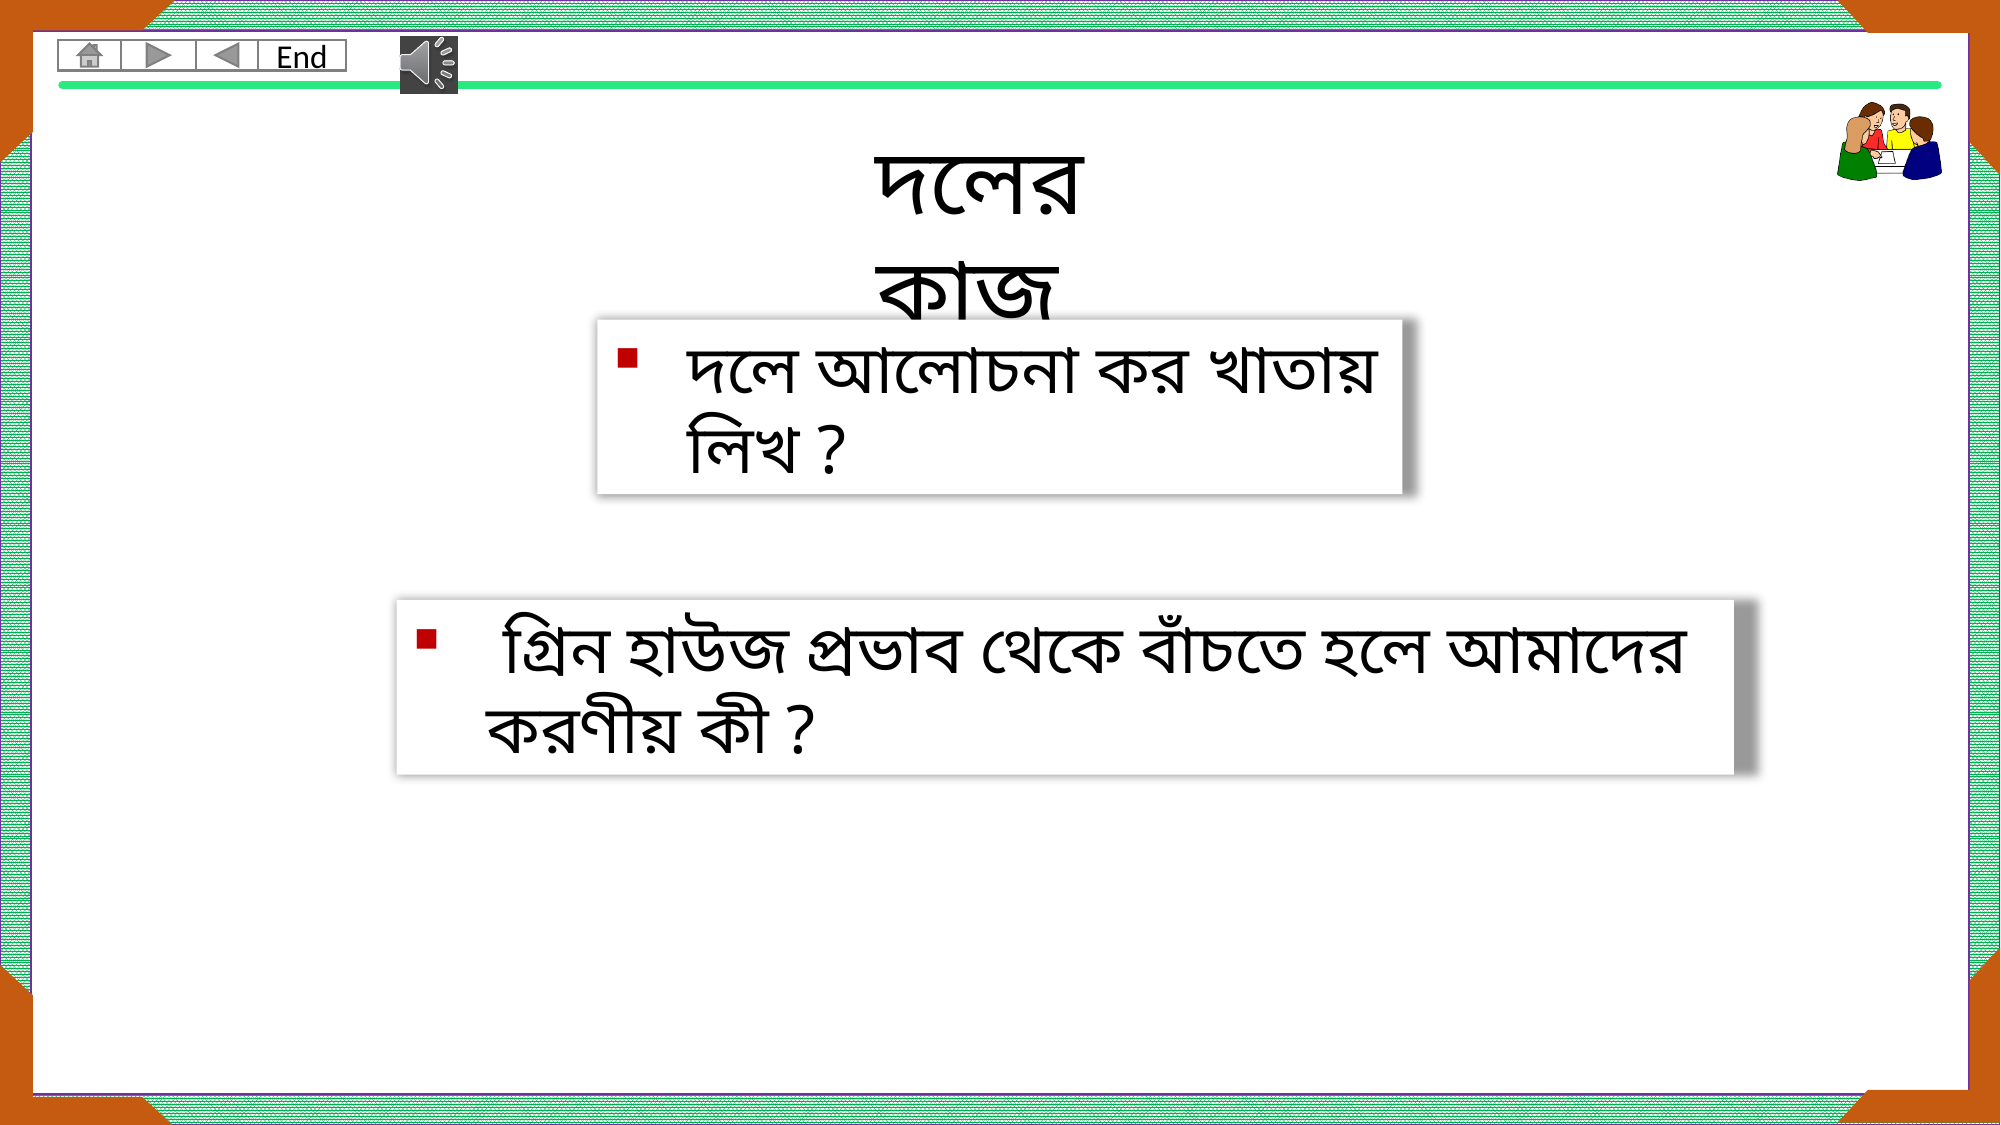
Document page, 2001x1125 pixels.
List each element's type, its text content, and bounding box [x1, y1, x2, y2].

picture [1837, 102, 1942, 181]
text_box গ্রিন হাউজ প্রভাব থেকে বাঁচতে হলে আমাদের করণীয় কী ? [396, 599, 1734, 775]
text_box দলে আলোচনা কর খাতায় লিখ ? [597, 319, 1403, 495]
text_box দলের কাজ [787, 115, 1172, 311]
picture [399, 35, 458, 94]
